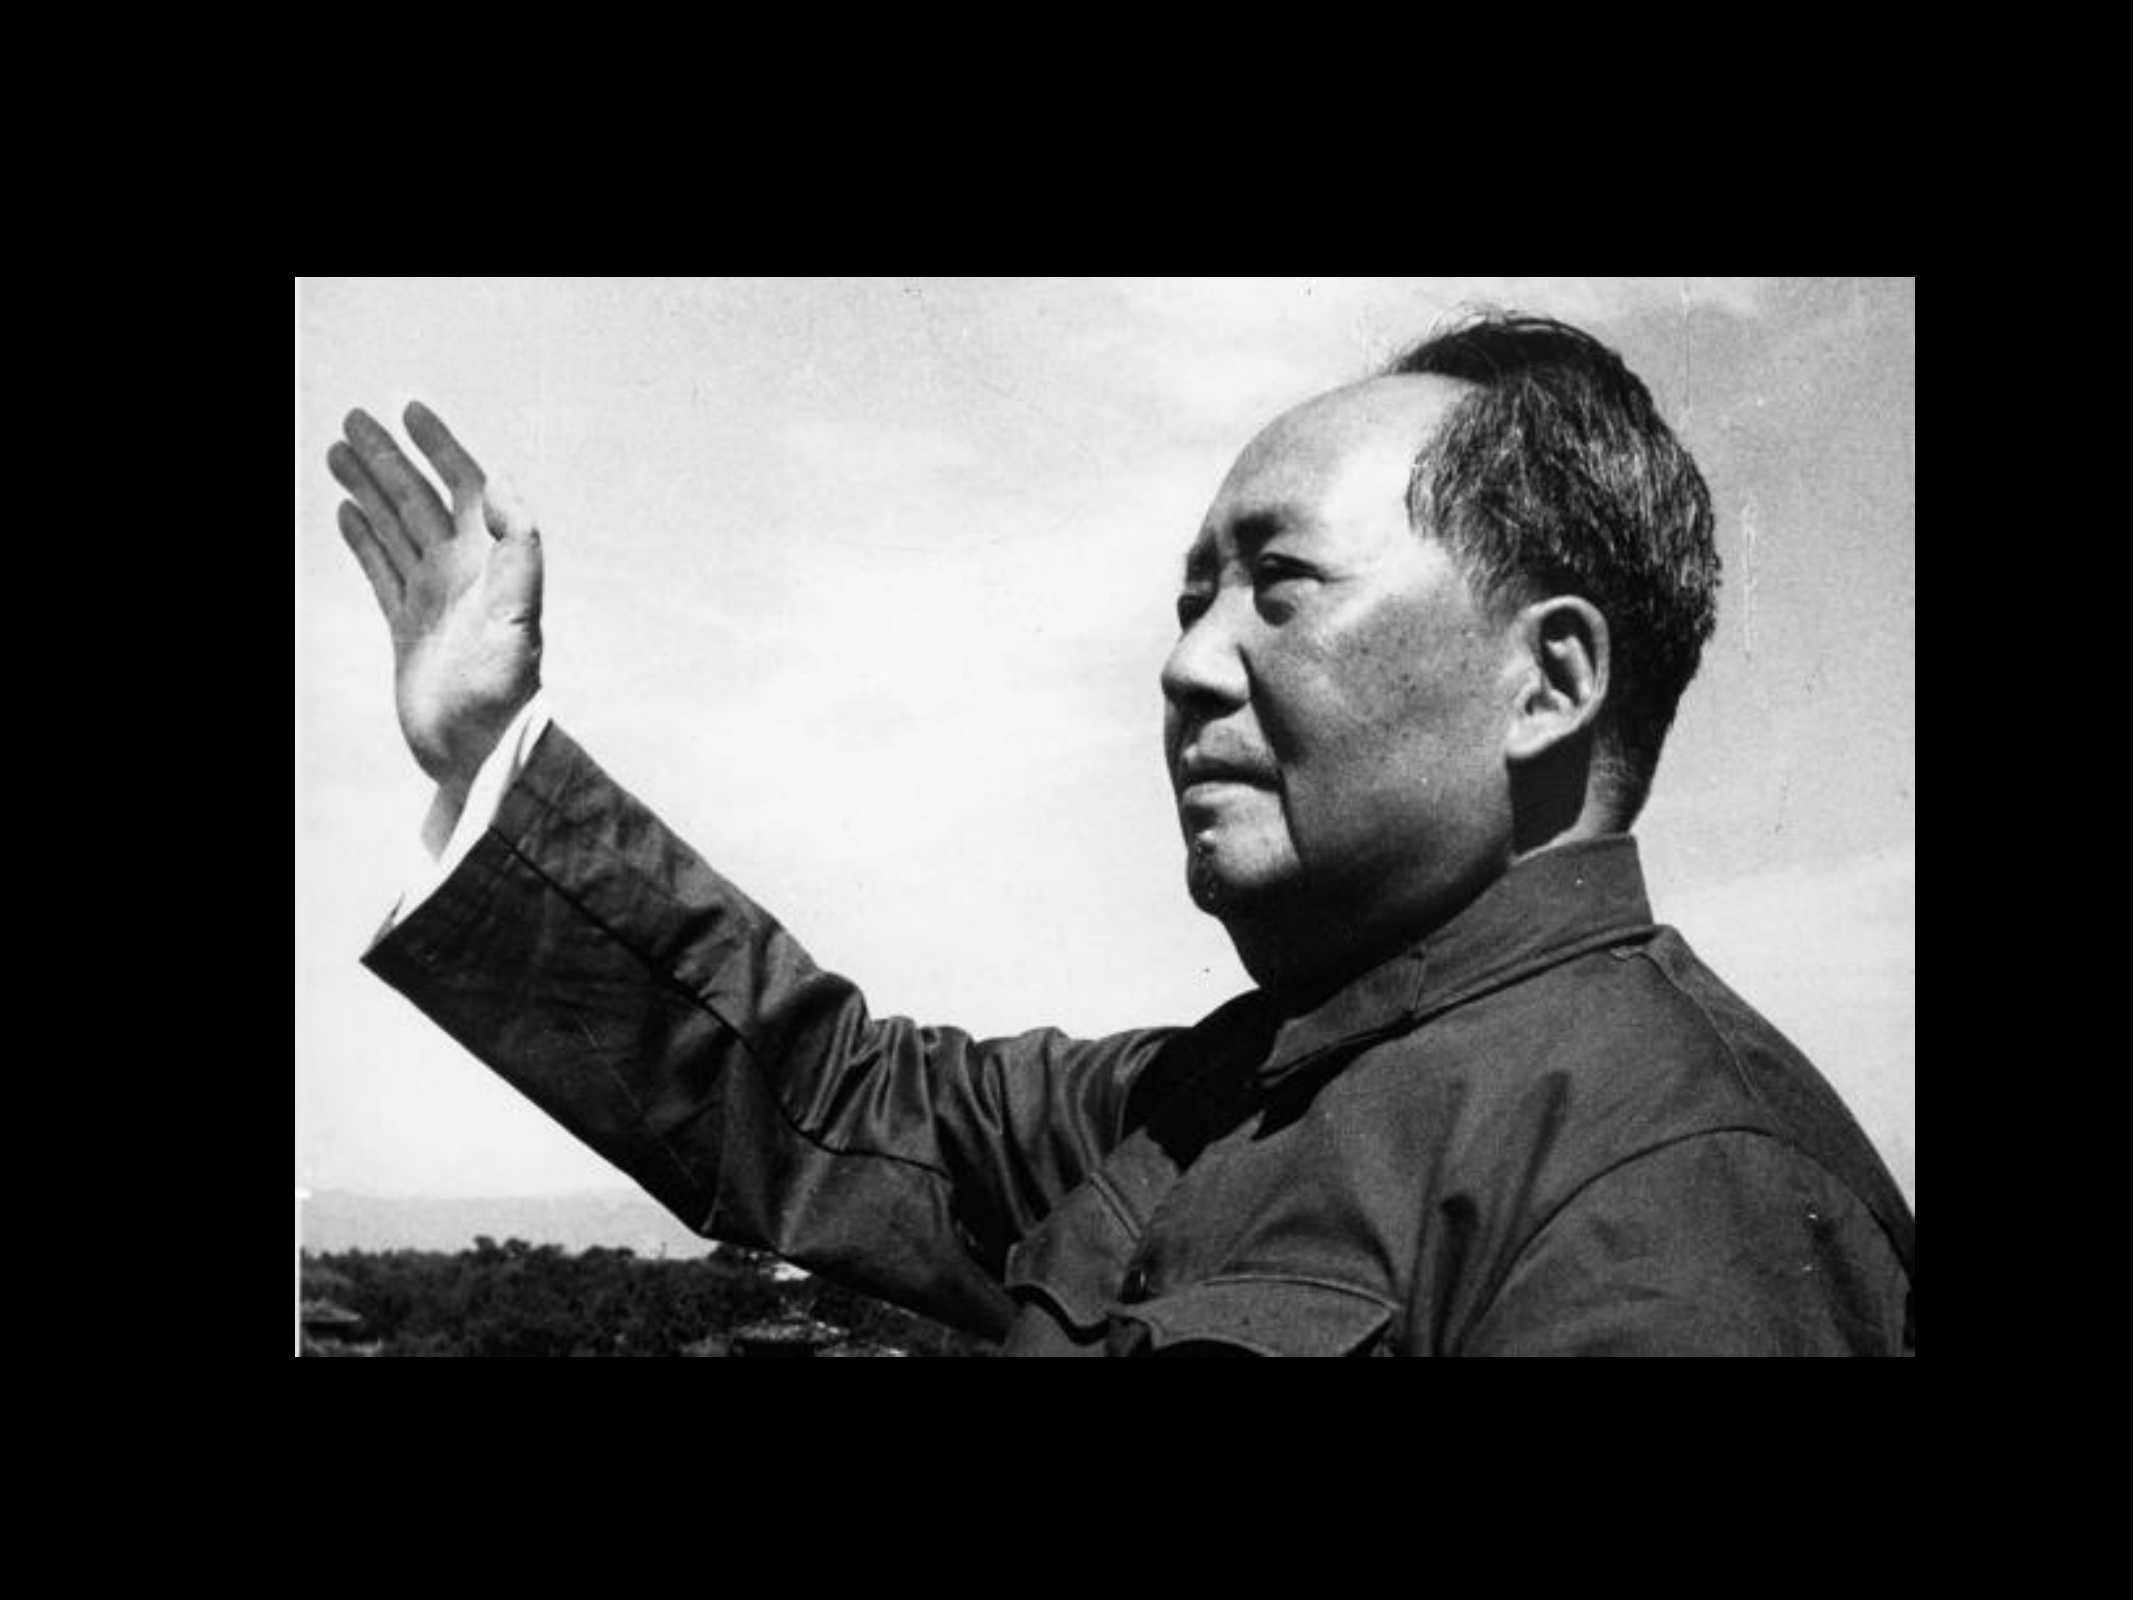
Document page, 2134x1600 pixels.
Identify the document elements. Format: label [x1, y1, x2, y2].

picture [295, 277, 1916, 1358]
